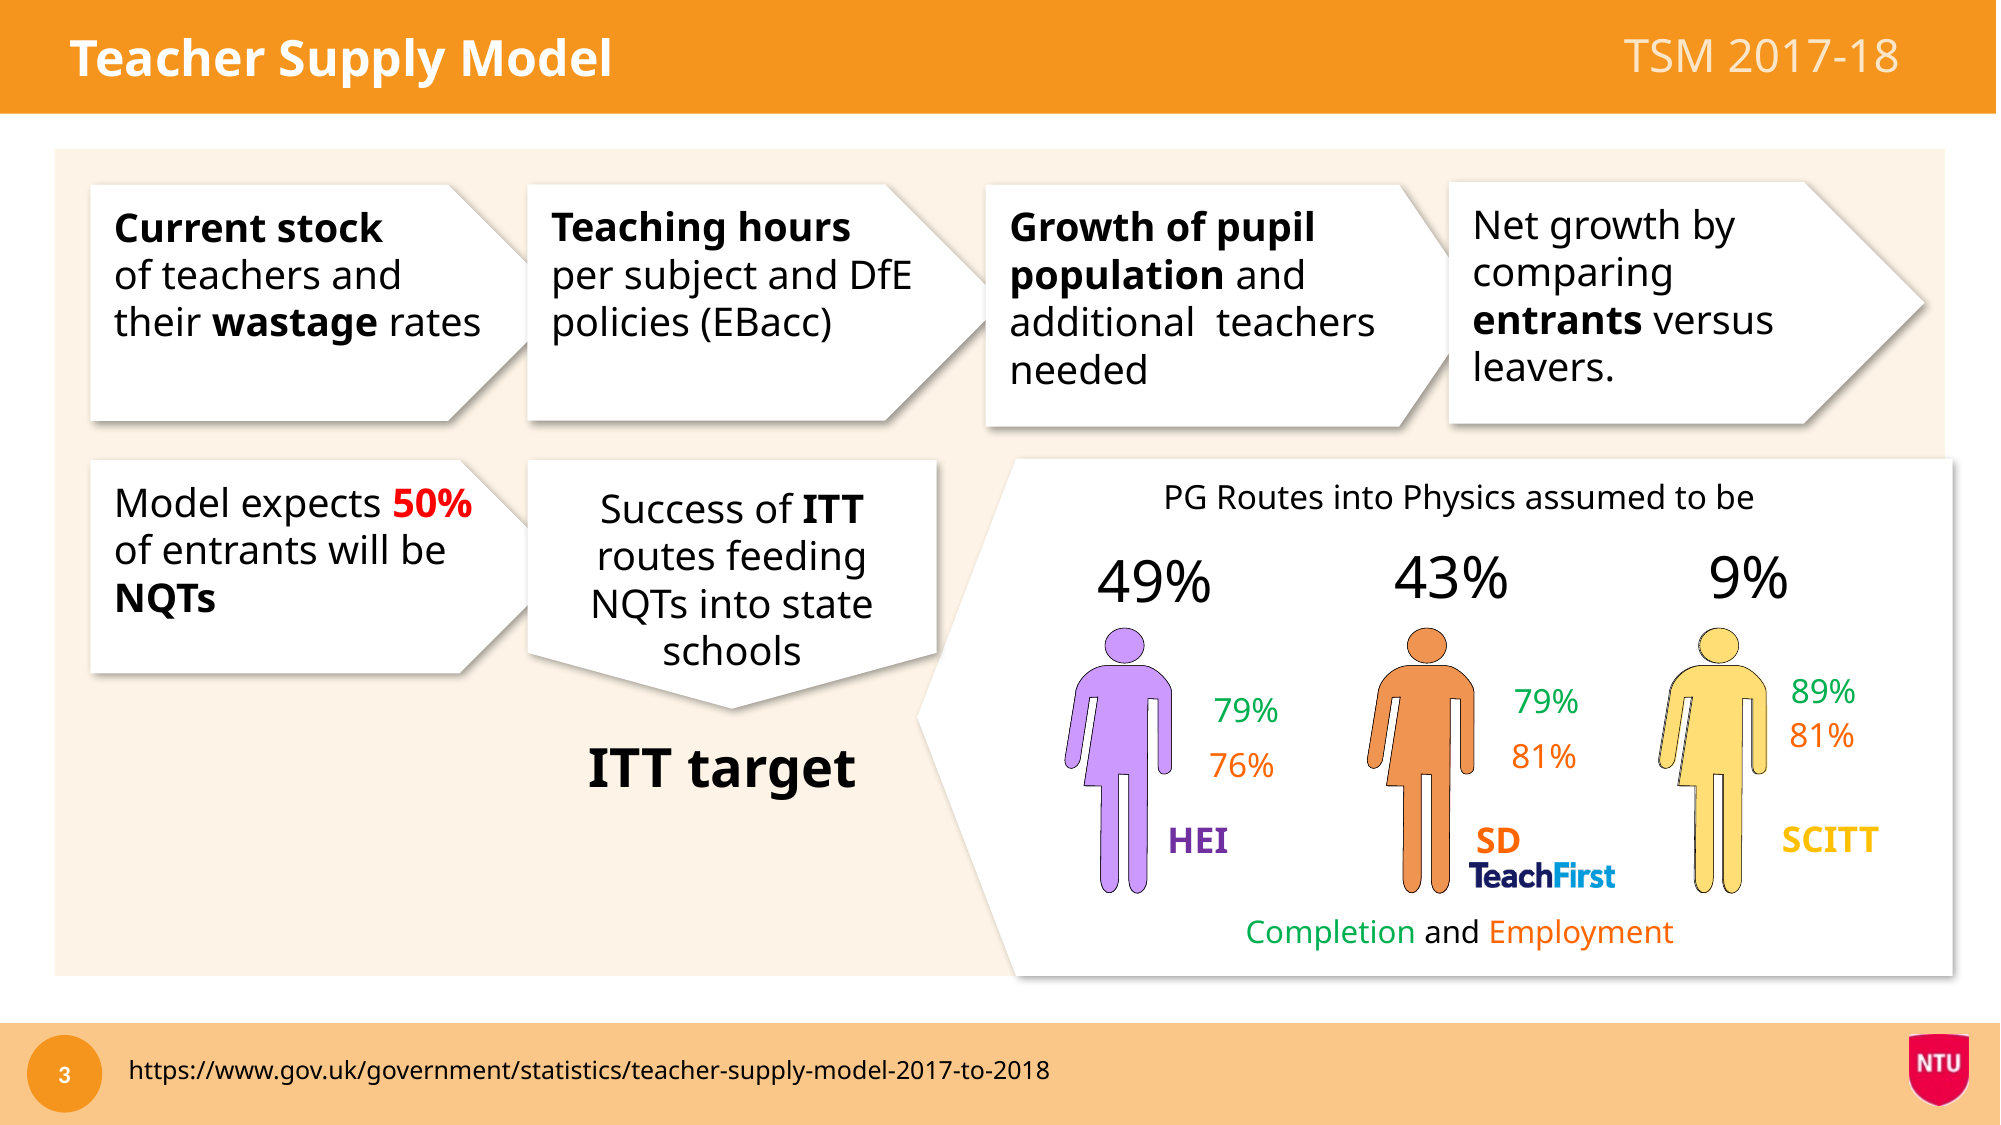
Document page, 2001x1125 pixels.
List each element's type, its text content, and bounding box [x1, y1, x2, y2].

picture [1475, 862, 1554, 888]
text_box PG Routes into Physics assumed to be [917, 458, 1953, 976]
picture [1909, 1034, 1969, 1106]
picture [1584, 875, 1597, 888]
text_box Current stock of teachers and their wastage rates [90, 184, 525, 421]
text_box Success of ITT routes feeding NQTs into state schools [527, 460, 937, 709]
text_box Model expects 50% of entrants will be NQTs [90, 460, 525, 674]
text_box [1064, 627, 1172, 894]
text_box TSM 2017-18 [1608, 19, 1915, 89]
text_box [1058, 532, 1891, 894]
text_box ITT target [573, 726, 873, 806]
text_box https://www.gov.uk/government/statistics/teacher-supply-model-2017-to-2018 [114, 1046, 1666, 1092]
text_box Net growth by comparing entrants versus leavers. [1448, 181, 1925, 424]
text_box Teaching hours per subject and DfE policies (EBacc) [527, 184, 983, 421]
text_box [1659, 627, 1767, 894]
text_box Growth of pupil population and additional teachers needed [985, 184, 1446, 427]
title Teacher Supply Model [55, 19, 1913, 102]
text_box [1367, 627, 1475, 894]
text_box Completion and Employment [1230, 905, 1690, 958]
picture [1561, 862, 1615, 888]
